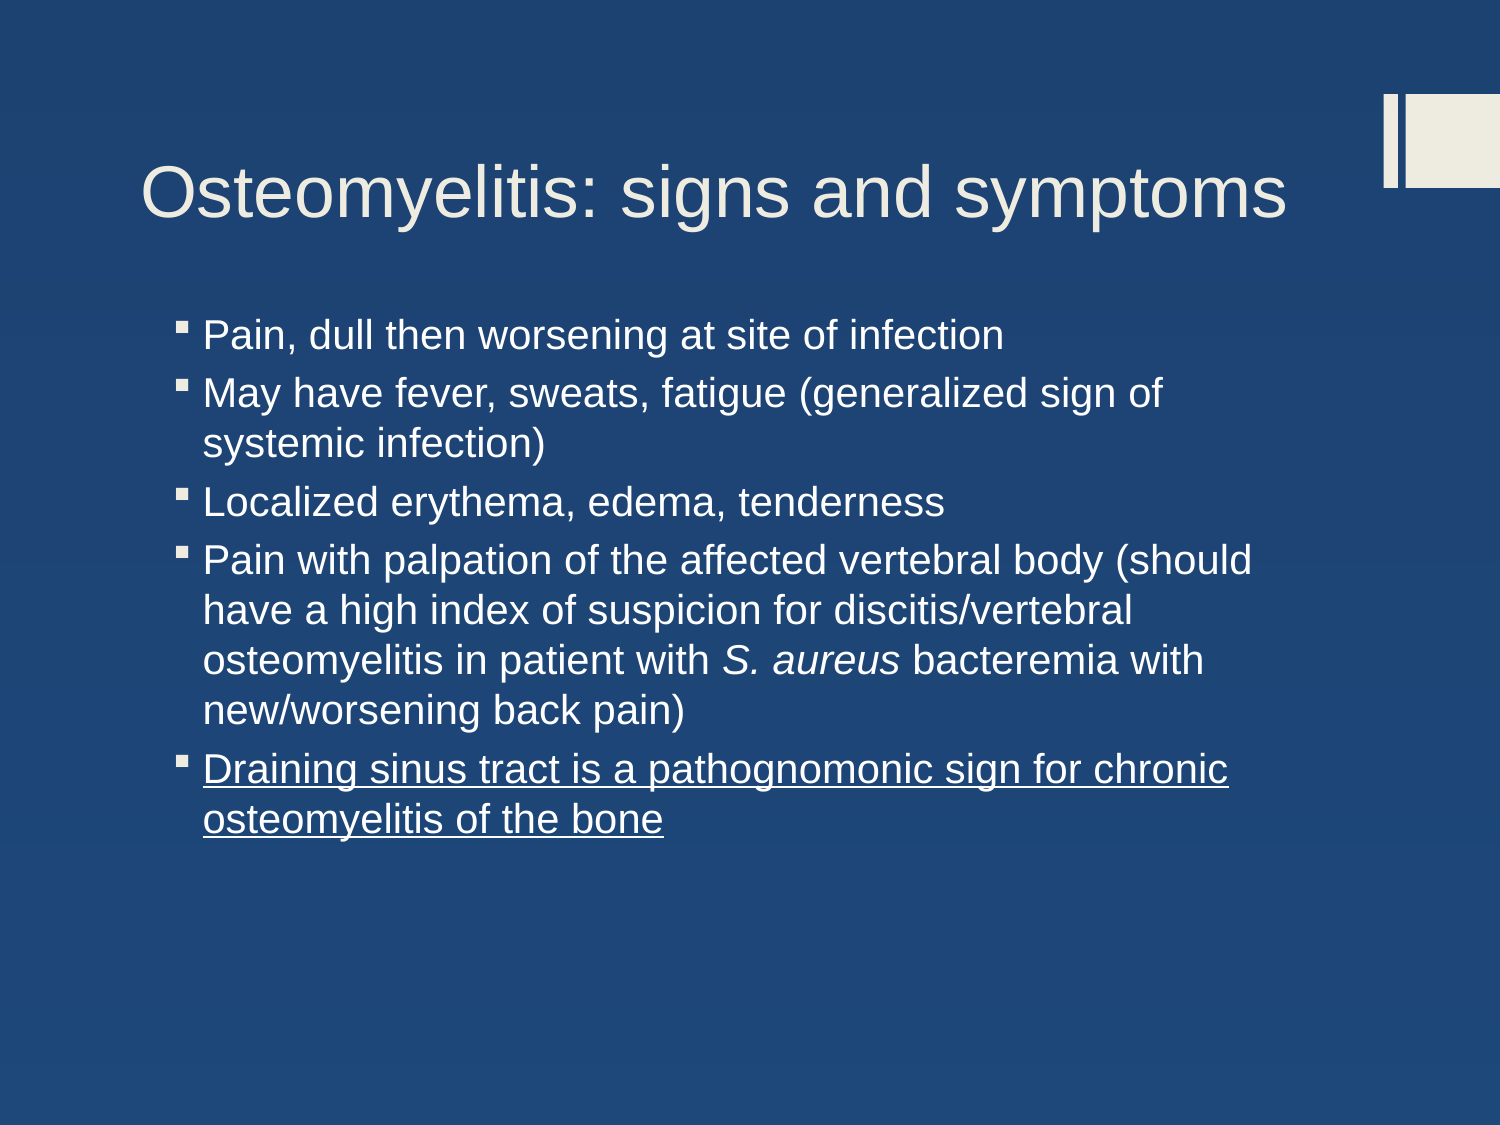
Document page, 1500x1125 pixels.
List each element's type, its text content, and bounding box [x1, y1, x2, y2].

list Pain, dull then worsening at site of infection May have fever, sweats, fatigue (generalized sign of systemic infection) Localized erythema, edema, tenderness Pain with palpation of the affected vertebral body (should have a high index of suspicion for discitis/vertebral osteomyelitis in patient with S. aureus bacteremia with new/worsening back pain) Draining sinus tract is a pathognomonic sign for chronic osteomyelitis of the bone [150, 299, 1350, 1035]
title Osteomyelitis: signs and symptoms [125, 50, 1325, 240]
